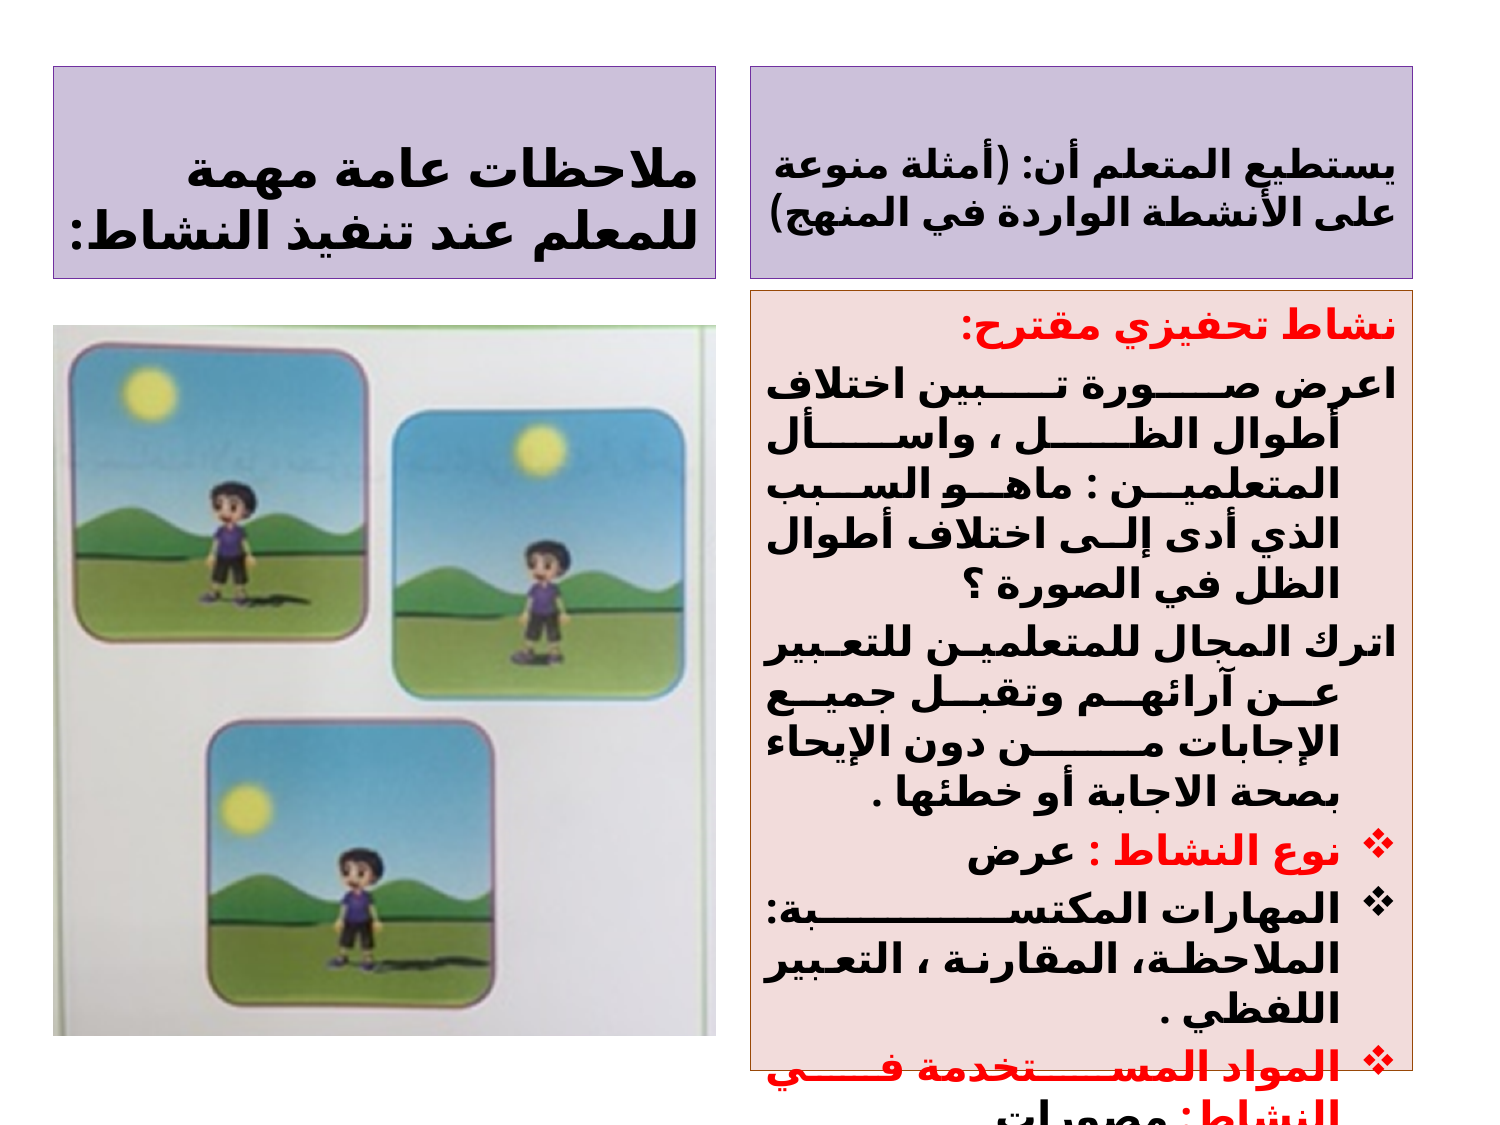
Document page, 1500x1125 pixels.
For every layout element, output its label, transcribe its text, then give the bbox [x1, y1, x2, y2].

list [52, 325, 717, 1037]
list يستطيع المتعلم أن: (أمثلة منوعة على الأنشطة الواردة في المنهج) [750, 66, 1413, 279]
list نشاط تحفيزي مقترح: اعرض صورة تبين اختلاف أطوال الظل ، واسأل المتعلمين : ماهو السبب الذي أدى إلى اختلاف أطوال الظل في الصورة ؟ اترك المجال للمتعلمين للتعبير عن آرائهم وتقبل جميع الإجابات من دون الإيحاء بصحة الاجابة أو خطئها . نوع النشاط : عرض المهارات المكتسبة: الملاحظة، المقارنة ، التعبير اللفظي . المواد المستخدمة في النشاط: مصورات [750, 290, 1413, 1071]
list ملاحظات عامة مهمة للمعلم عند تنفيذ النشاط: [53, 66, 716, 279]
